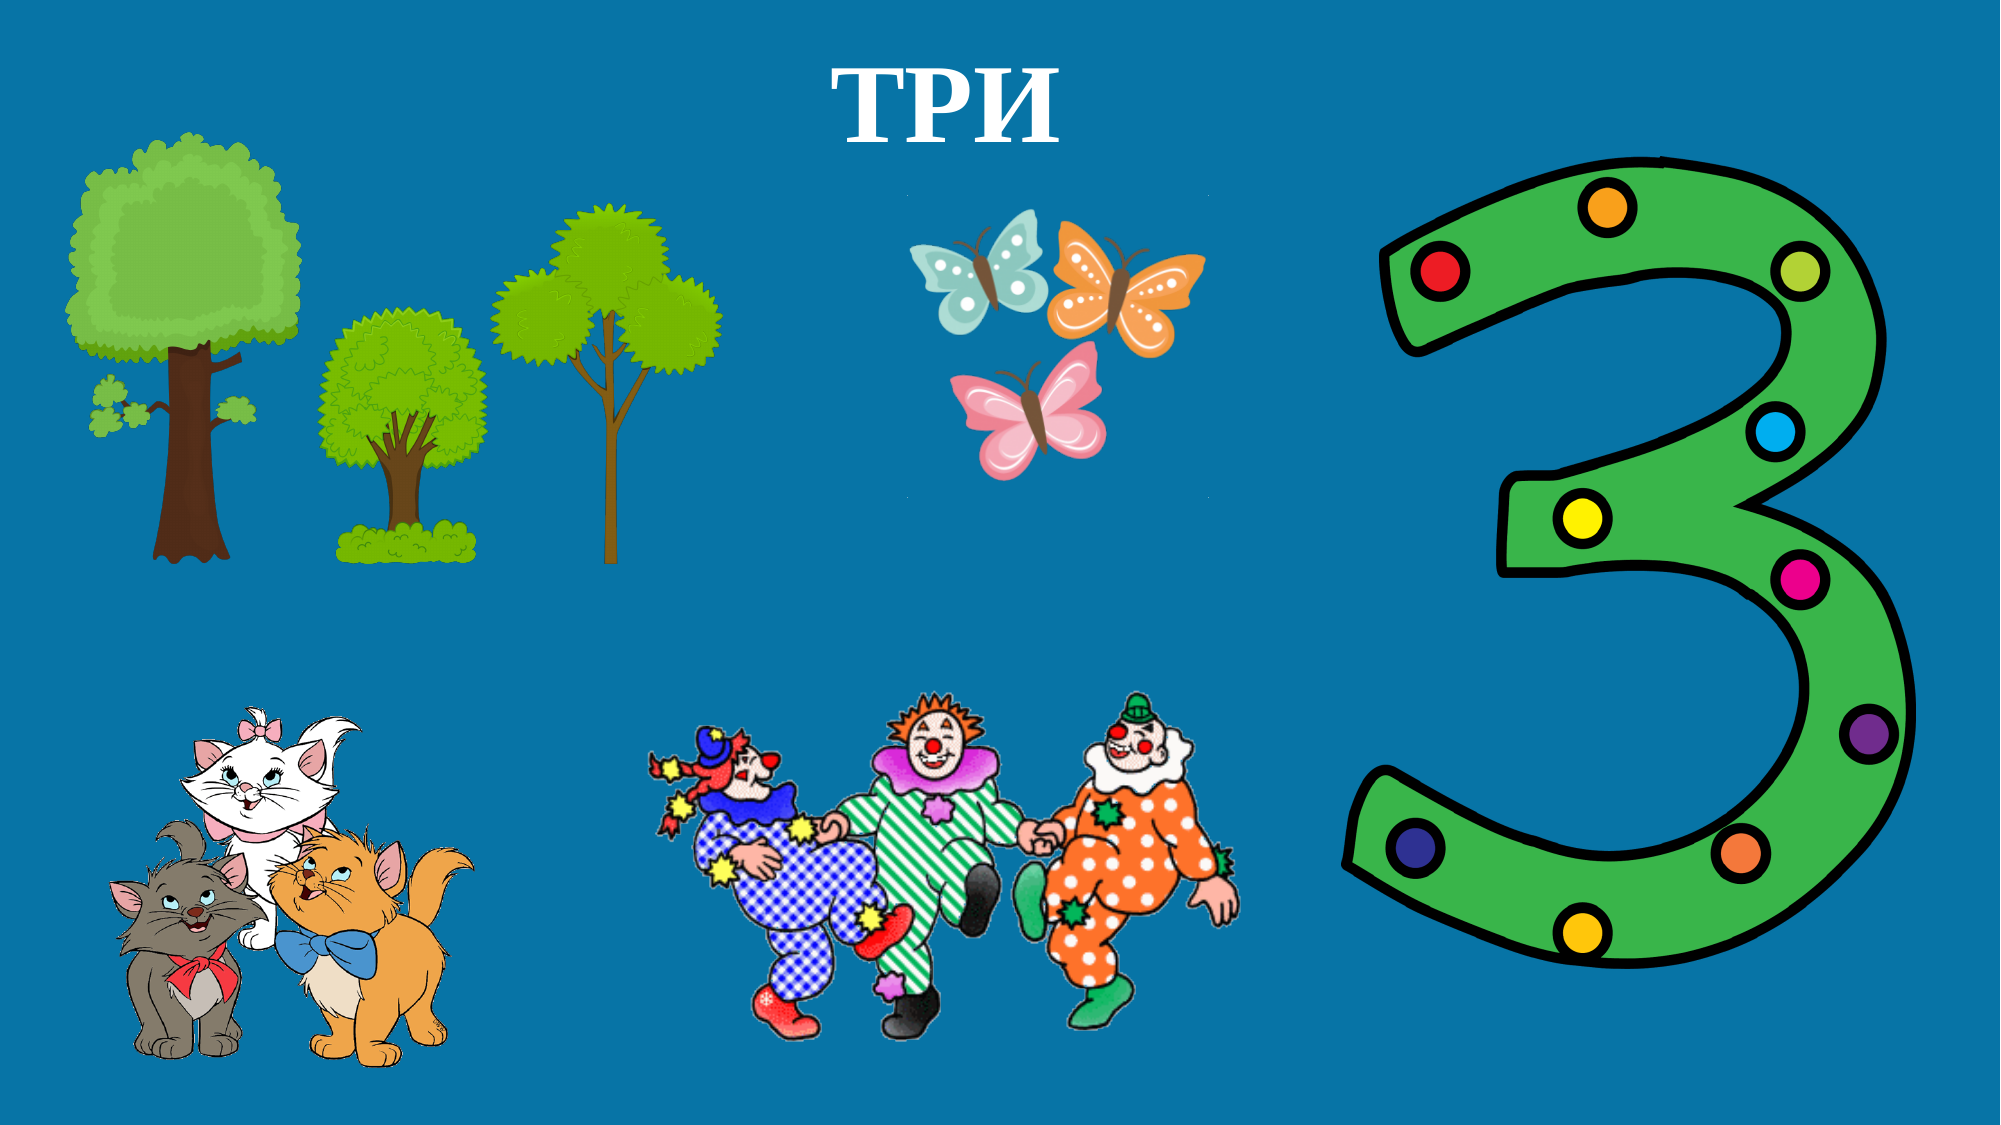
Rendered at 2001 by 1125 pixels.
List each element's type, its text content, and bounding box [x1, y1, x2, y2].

picture [491, 204, 722, 563]
picture [648, 691, 1240, 1041]
picture [319, 308, 487, 563]
picture [951, 341, 1106, 480]
picture [66, 133, 301, 563]
picture [1047, 221, 1205, 358]
picture [910, 210, 1048, 335]
text_box ТРИ [815, 22, 1079, 173]
picture [110, 707, 474, 1067]
picture [1342, 158, 1915, 968]
